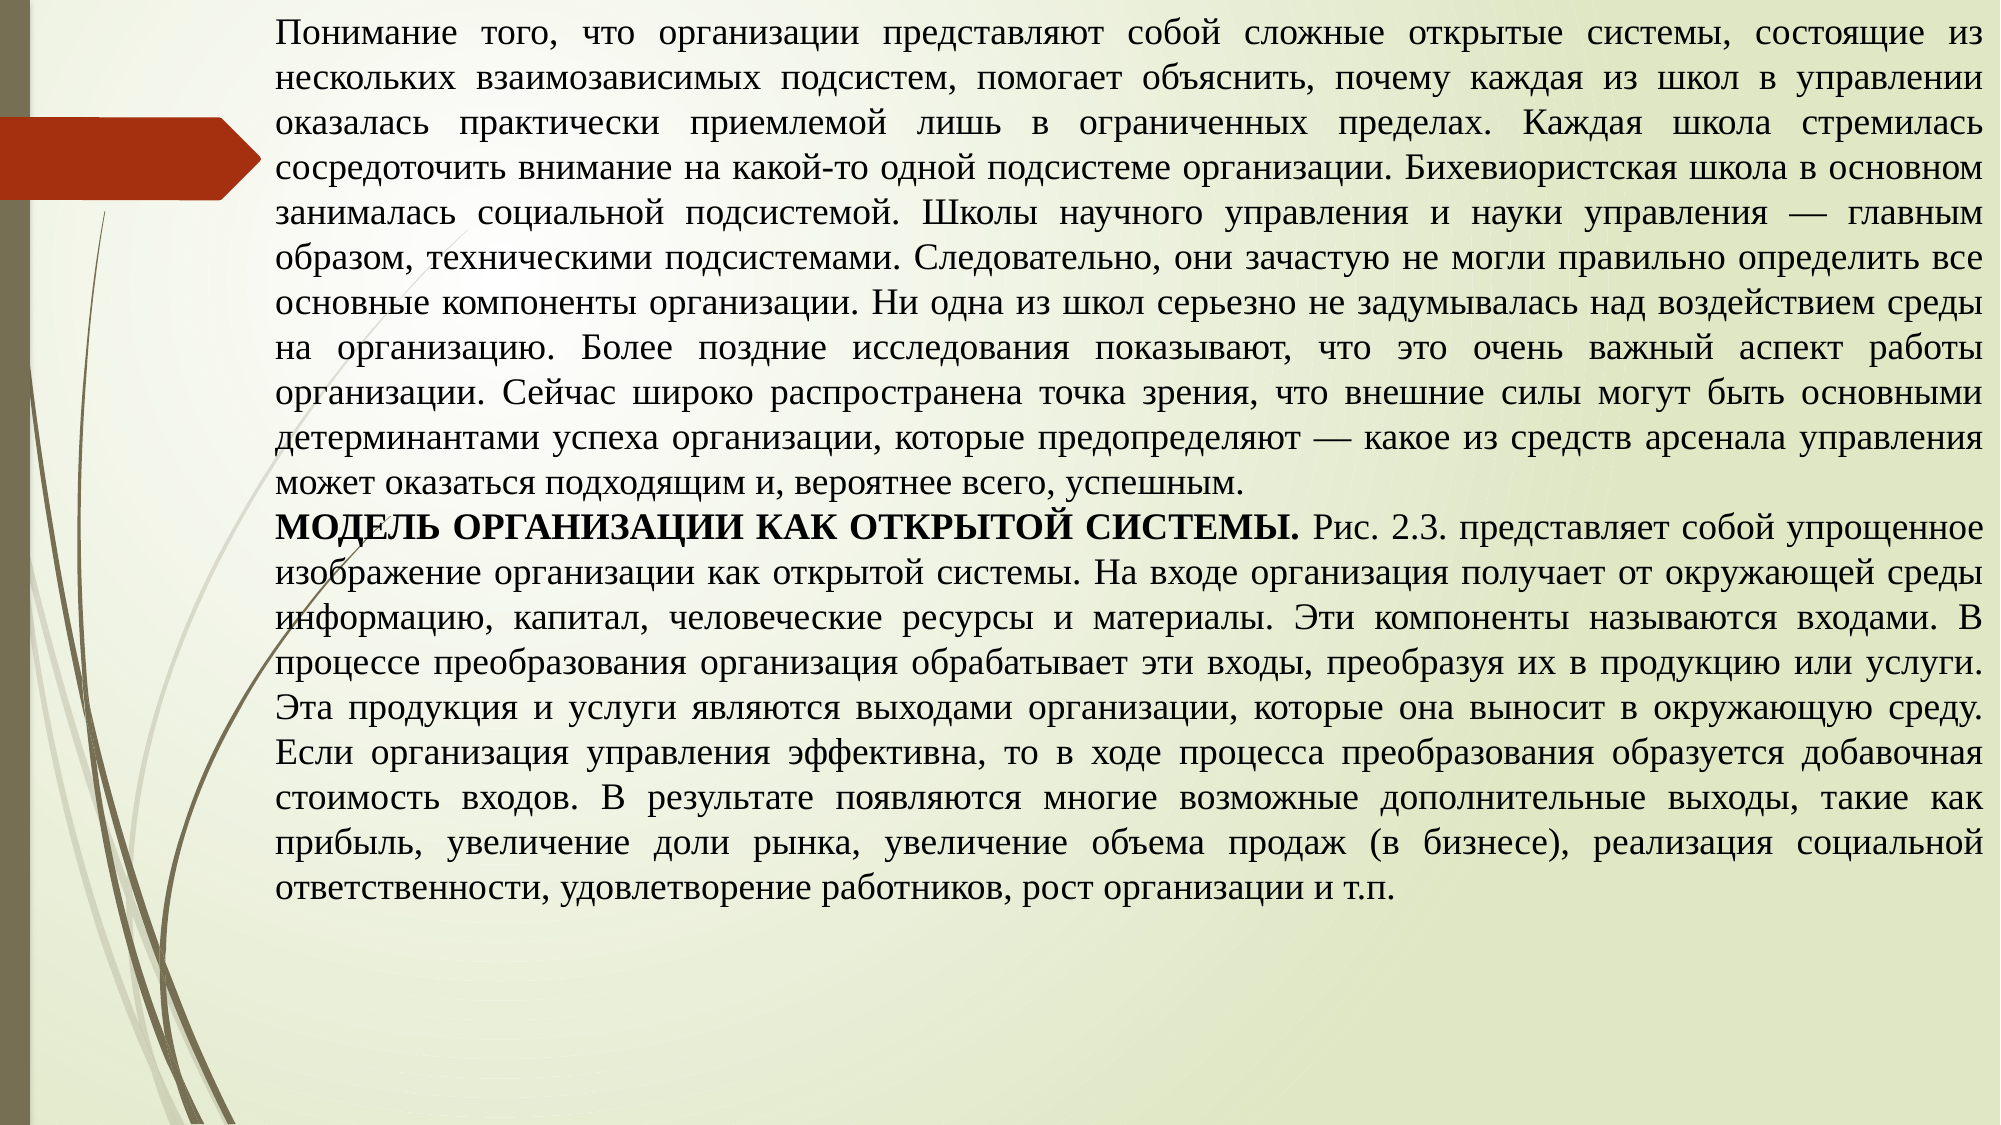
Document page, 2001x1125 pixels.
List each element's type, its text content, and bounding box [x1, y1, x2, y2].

text_box Понимание того, что организации представляют собой сложные открытые системы, состоящие из нескольких взаимозависимых подсистем, помогает объяснить, почему каждая из школ в управлении оказалась практически приемлемой лишь в ограниченных пределах. Каждая школа стремилась сосредоточить внимание на какой-то одной подсистеме организации. Бихевиористская школа в основном занималась социальной подсистемой. Школы научного управления и науки управления — главным образом, техническими подсистемами. Следовательно, они зачастую не могли правильно определить все основные компоненты организации. Ни одна из школ серьезно не задумывалась над воздействием среды на организацию. Более поздние исследования показывают, что это очень важный аспект работы организации. Сейчас широко распространена точка зрения, что внешние силы могут быть основными детерминантами успеха организации, которые предопределяют — какое из средств арсенала управления может оказаться подходящим и, вероятнее всего, успешным. МОДЕЛЬ ОРГАНИЗАЦИИ КАК ОТКРЫТОЙ СИСТЕМЫ. Рис. 2.3. представляет собой упрощенное изображение организации как открытой системы. На входе организация получает от окружающей среды информацию, капитал, человеческие ресурсы и материалы. Эти компоненты называются входами. В процессе преобразования организация обрабатывает эти входы, преобразуя их в продукцию или услуги. Эта продукция и услуги являются выходами организации, которые она выносит в окружающую среду. Если организация управления эффективна, то в ходе процесса преобразования образуется добавочная стоимость входов. В результате появляются многие возможные дополнительные выходы, такие как прибыль, увеличение доли рынка, увеличение объема продаж (в бизнесе), реализация социальной ответственности, удовлетворение работников, рост организации и т.п. [260, 0, 2000, 915]
